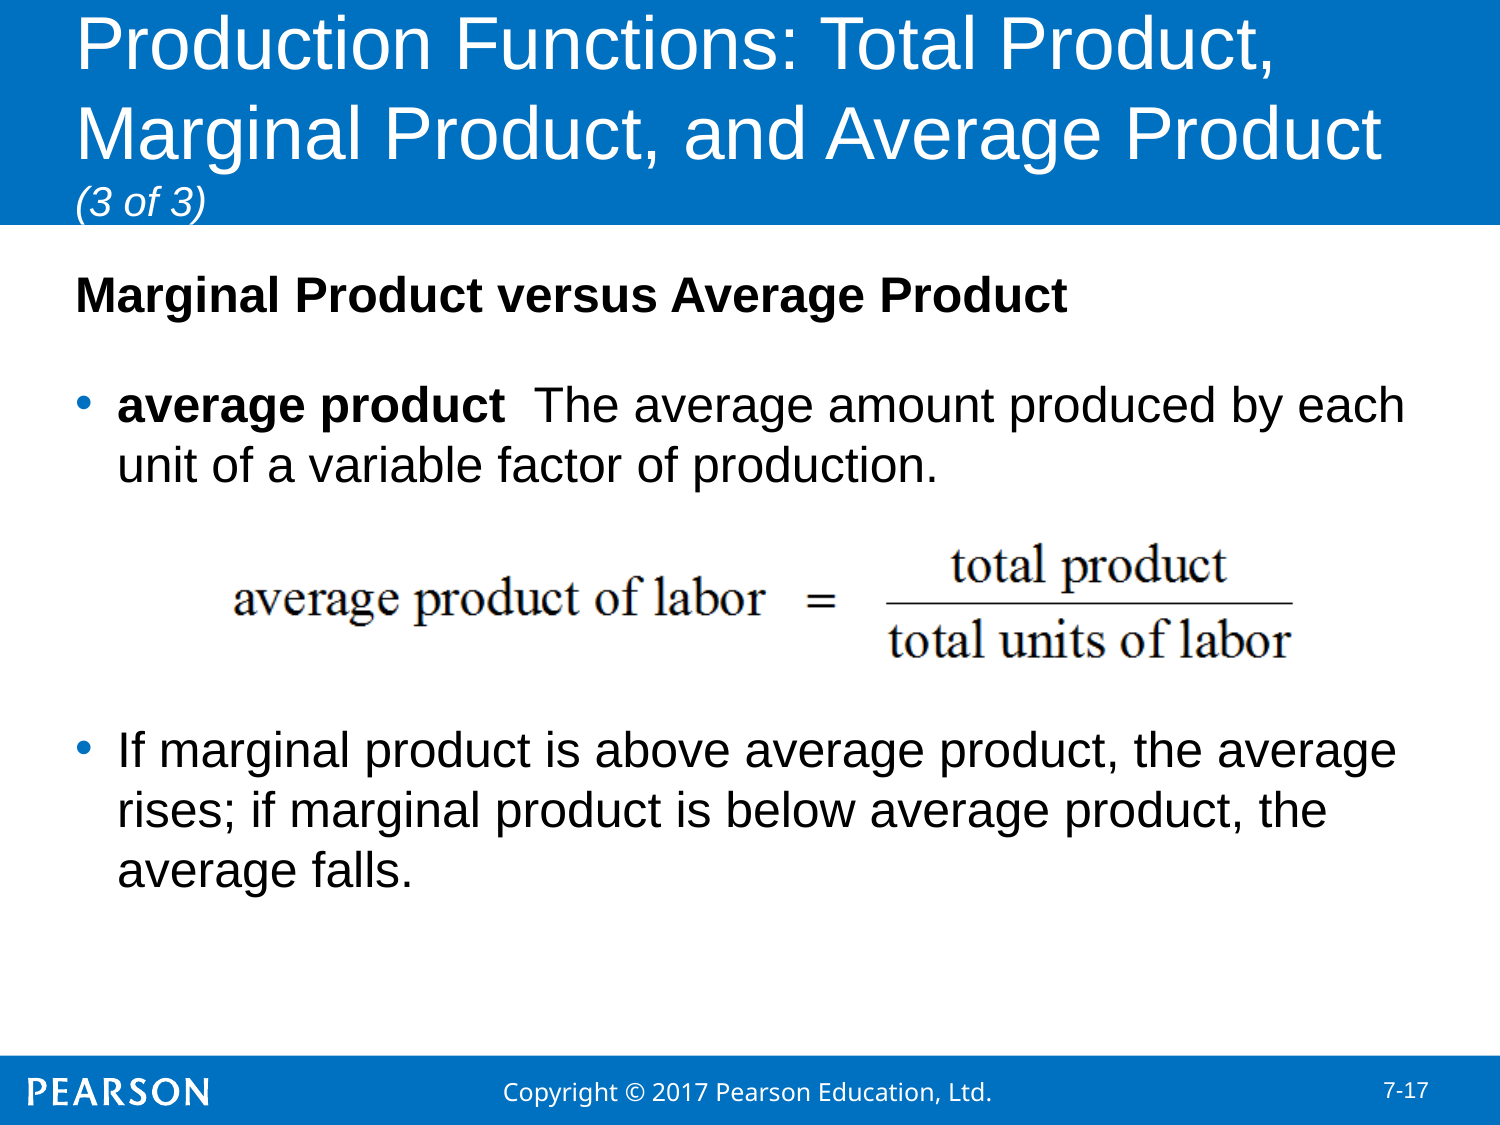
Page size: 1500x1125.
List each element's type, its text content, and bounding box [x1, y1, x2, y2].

title Production Functions: Total Product, Marginal Product, and Average Product (3 of 3) [75, 45, 1425, 225]
list Marginal Product versus Average Product average product The average amount produced by each unit of a variable factor of production. If marginal product is above average product, the average rises; if marginal product is below average product, the average falls. [75, 262, 1425, 1005]
picture [224, 537, 1304, 673]
